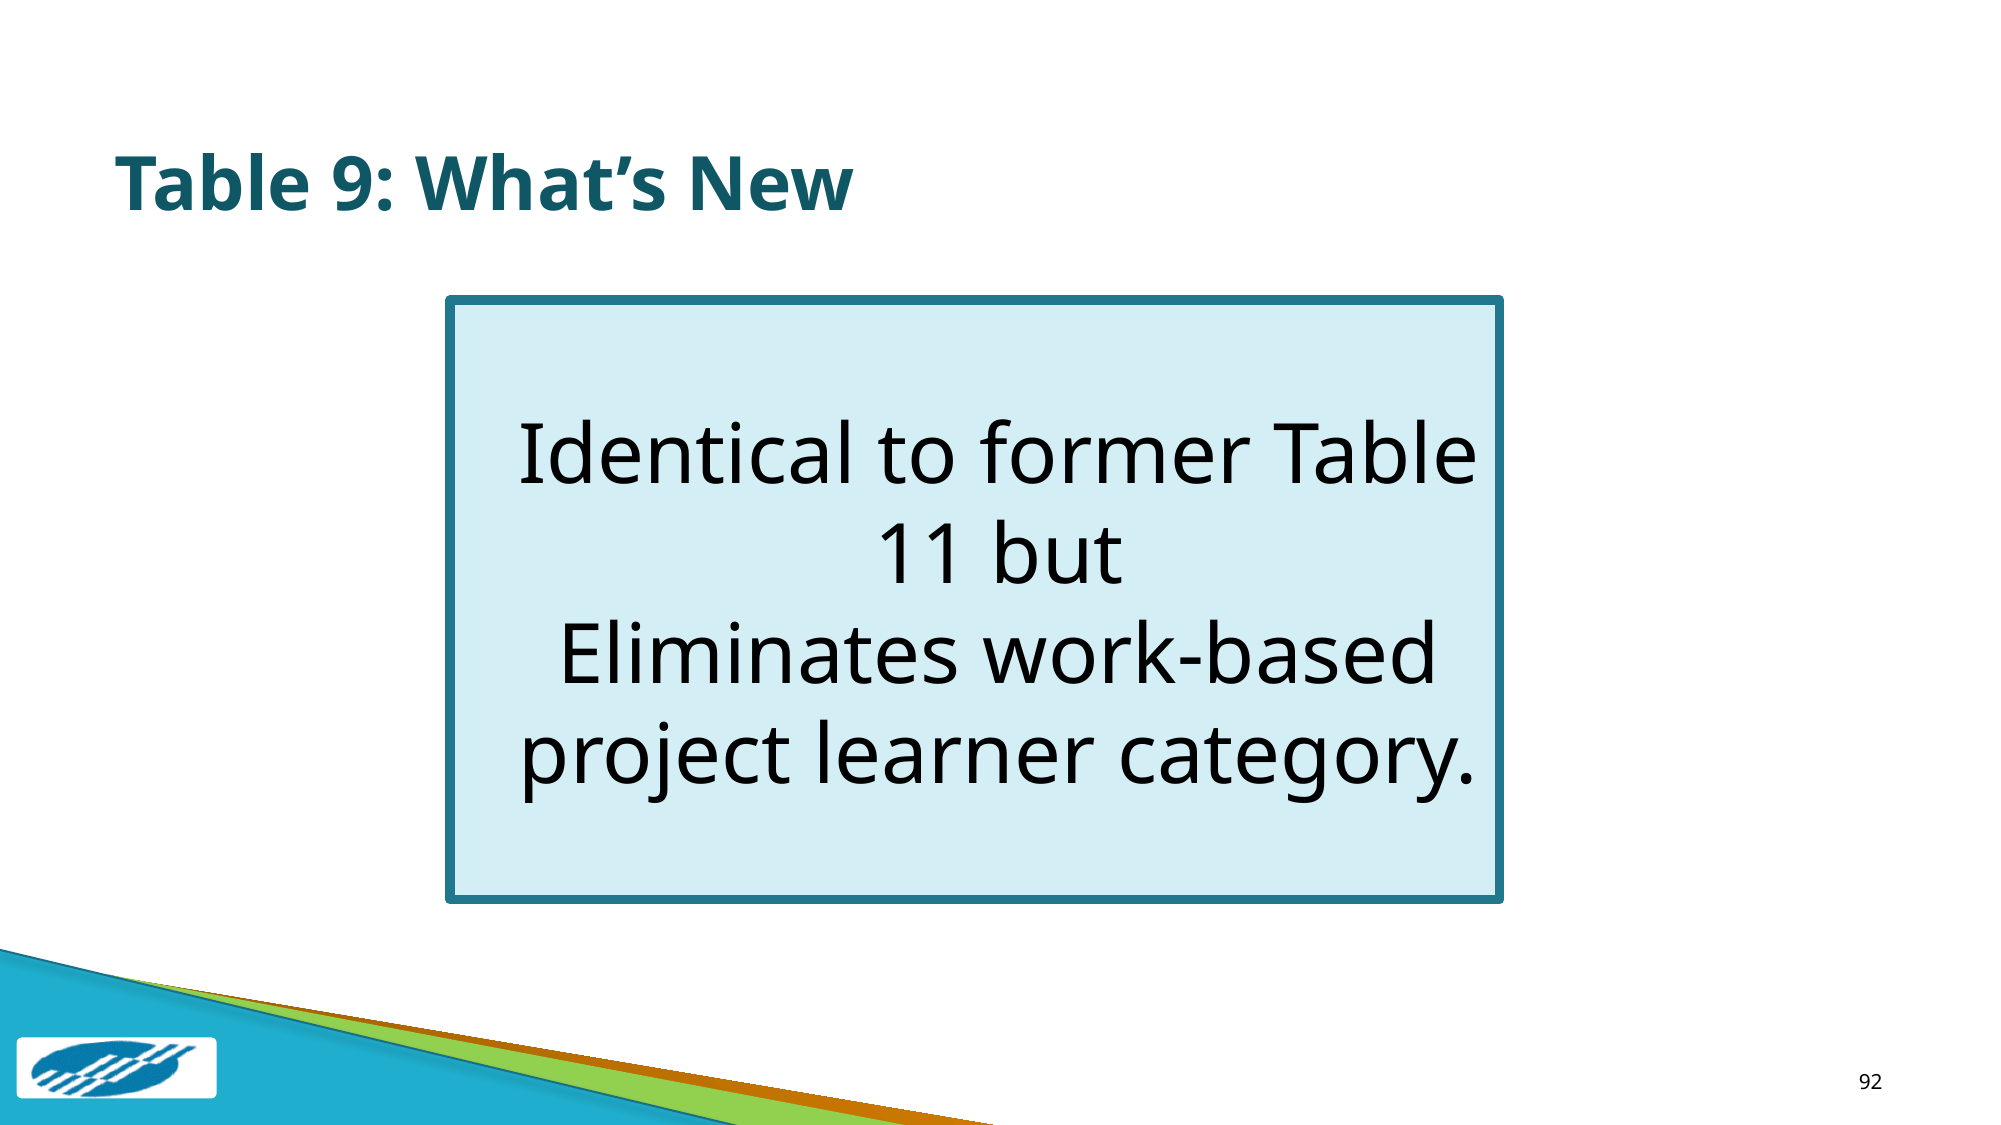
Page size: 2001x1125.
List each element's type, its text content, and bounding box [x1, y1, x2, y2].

slide_number 92 [1766, 1059, 1900, 1092]
title Table 9: What’s New [99, 45, 1900, 233]
picture [16, 1037, 217, 1099]
list Identical to former Table 11 but Eliminates work-based project learner category. [445, 295, 1504, 904]
